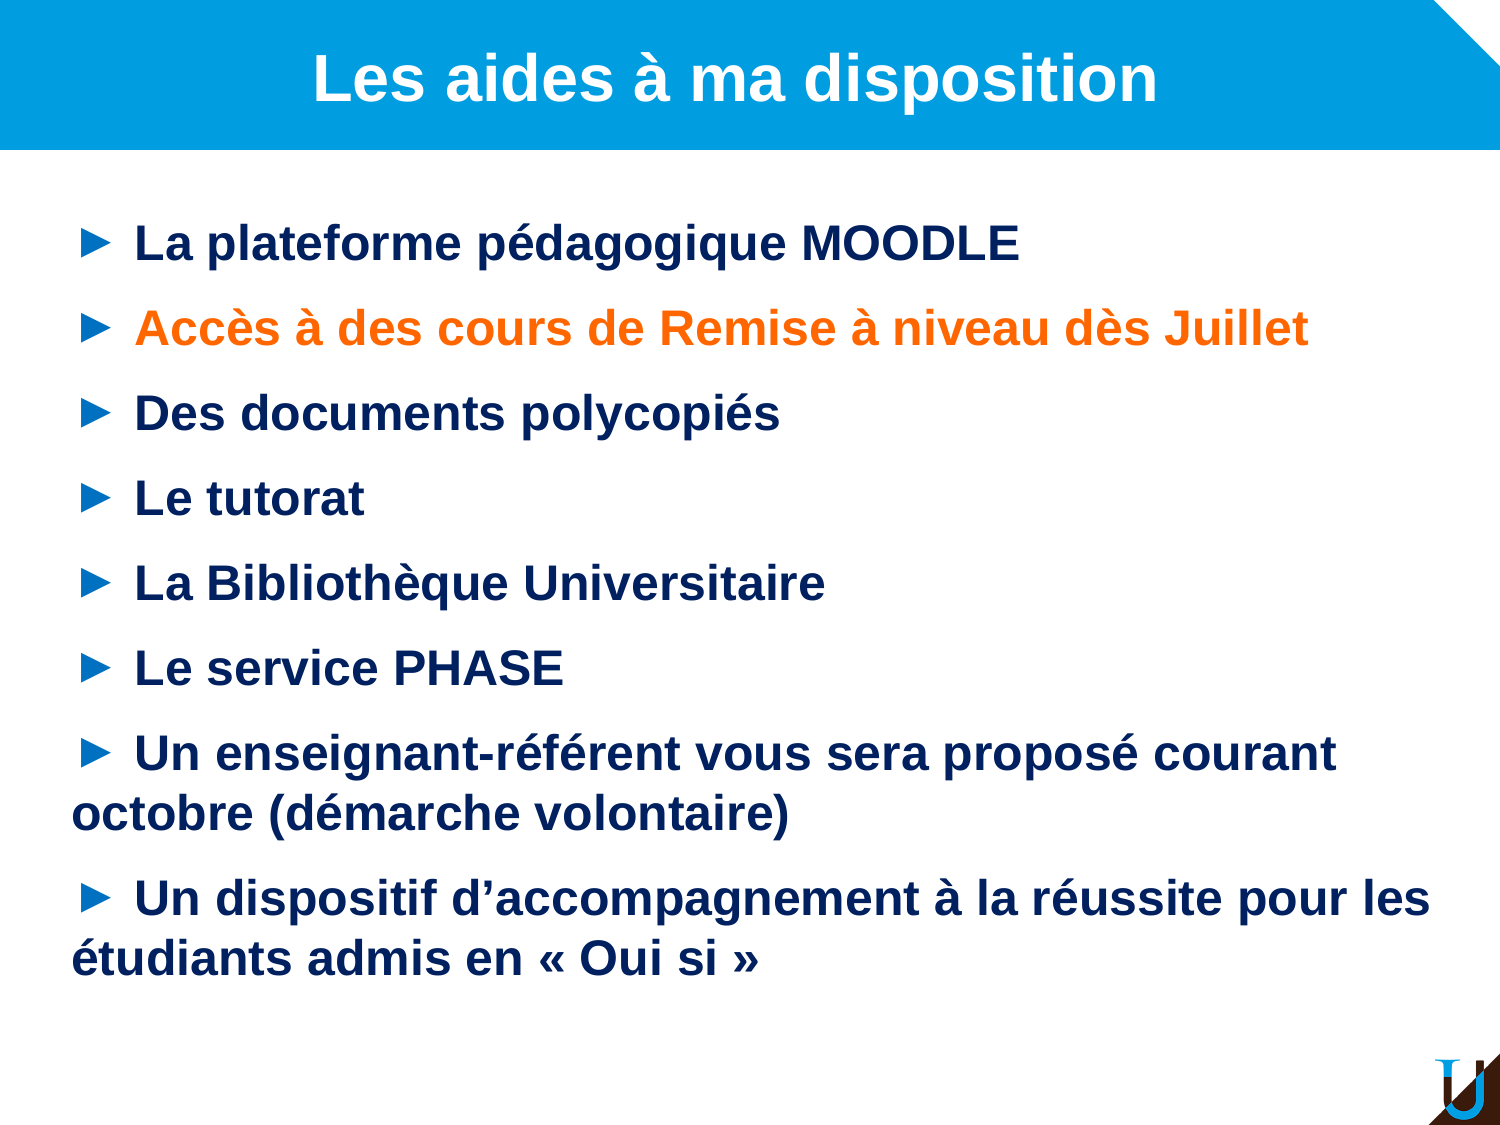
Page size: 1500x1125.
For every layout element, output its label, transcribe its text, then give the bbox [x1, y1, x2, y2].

picture [1425, 1050, 1500, 1125]
list La plateforme pédagogique MOODLE Accès à des cours de Remise à niveau dès Juillet Des documents polycopiés Le tutorat La Bibliothèque Universitaire Le service PHASE Un enseignant-référent vous sera proposé courant octobre (démarche volontaire) Un dispositif d’accompagnement à la réussite pour les étudiants admis en « Oui si » [0, 203, 1475, 1037]
title Les aides à ma disposition [1, 0, 1427, 150]
